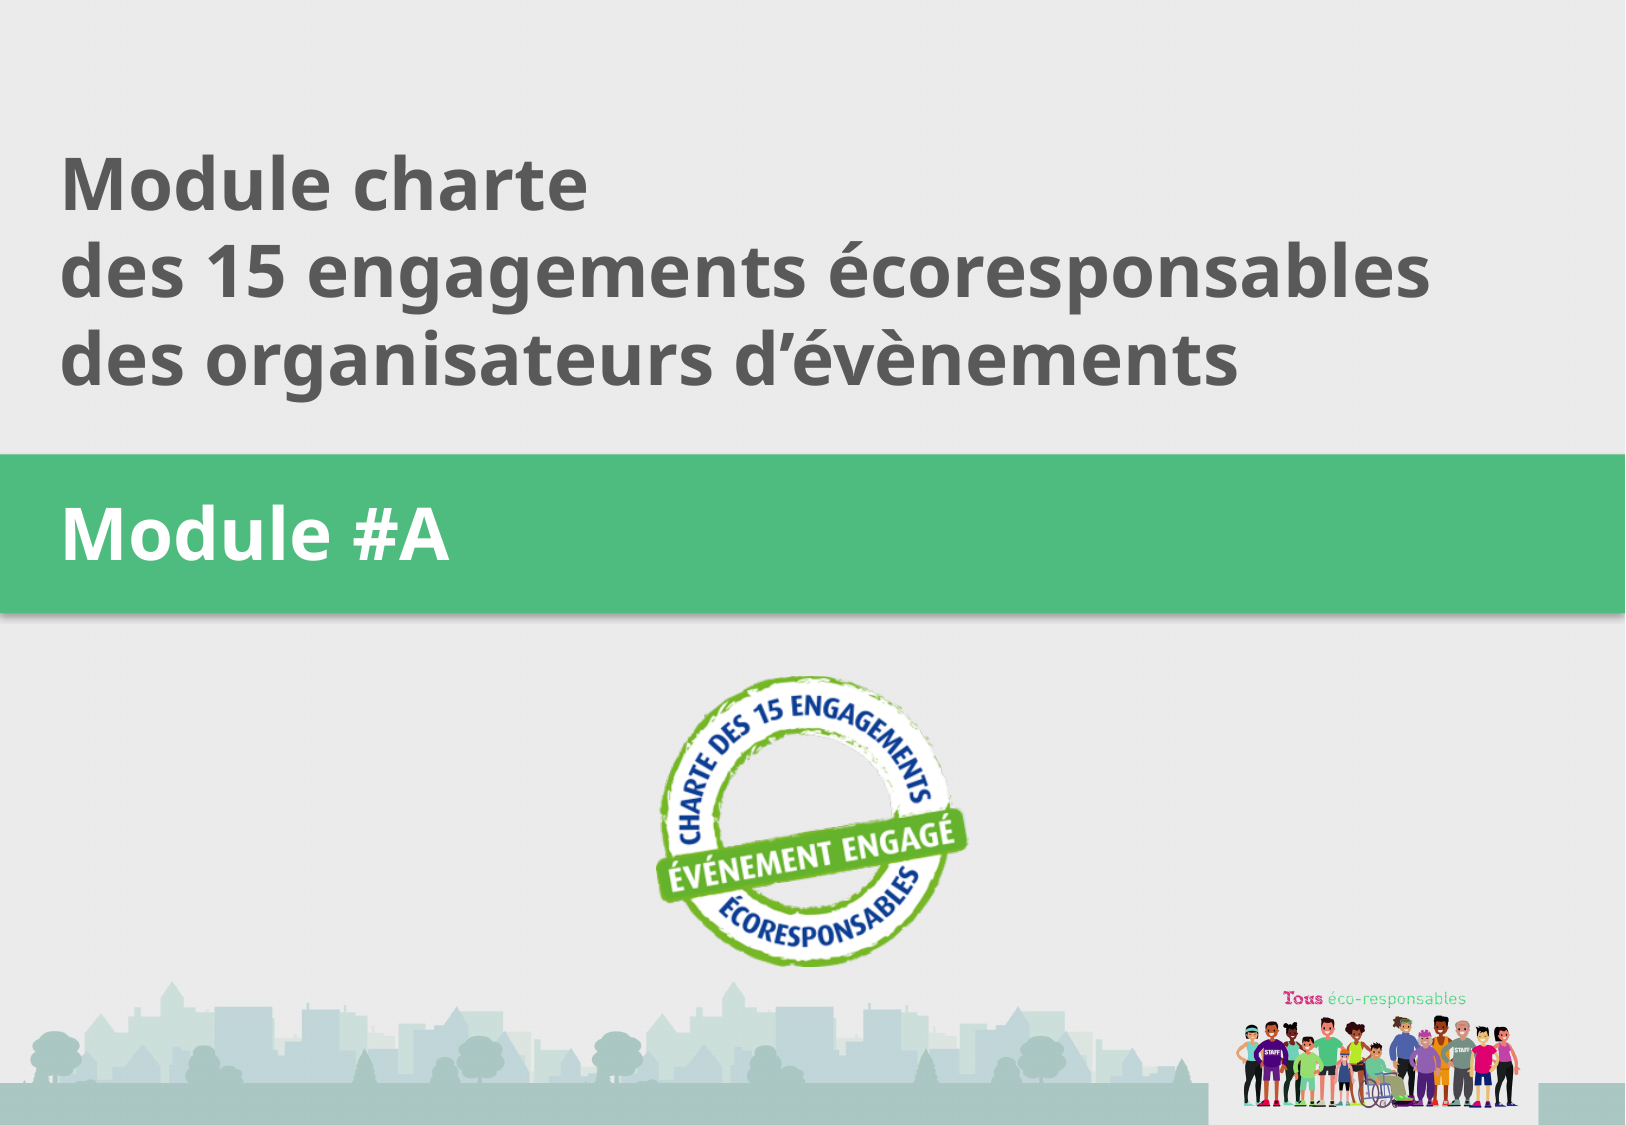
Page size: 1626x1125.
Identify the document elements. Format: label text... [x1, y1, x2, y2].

text_box [0, 454, 1625, 614]
title Module charte des 15 engagements écoresponsables des organisateurs d’évènements Module #A [44, 129, 1581, 572]
picture [0, 0, 1626, 1125]
